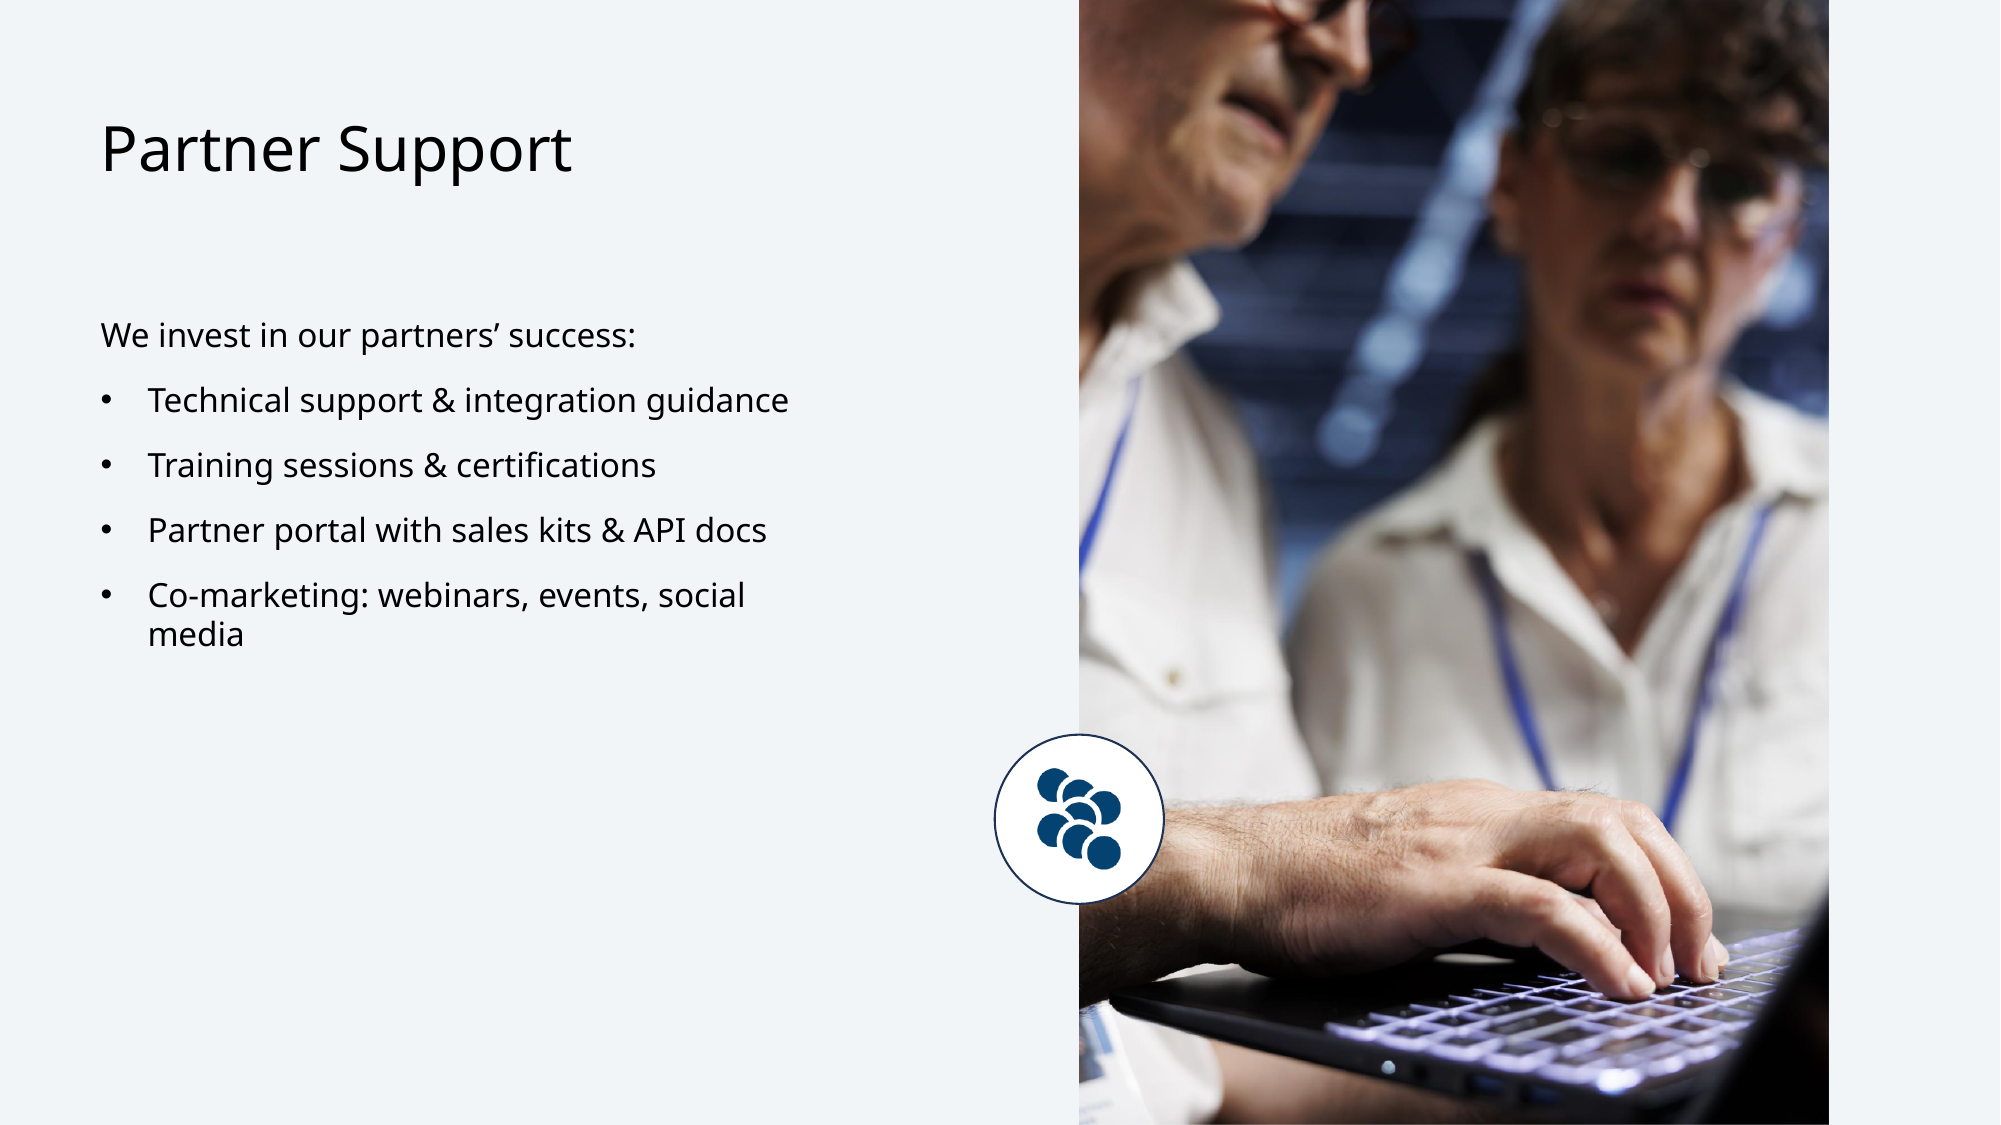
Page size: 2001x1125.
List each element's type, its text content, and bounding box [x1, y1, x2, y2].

text_box Partner Support [85, 101, 768, 191]
text_box We invest in our partners’ success: Technical support & integration guidance Training sessions & certifications Partner portal with sales kits & API docs Co-marketing: webinars, events, social media [85, 306, 823, 661]
text_box [993, 733, 1079, 905]
picture [1037, 0, 1829, 1125]
